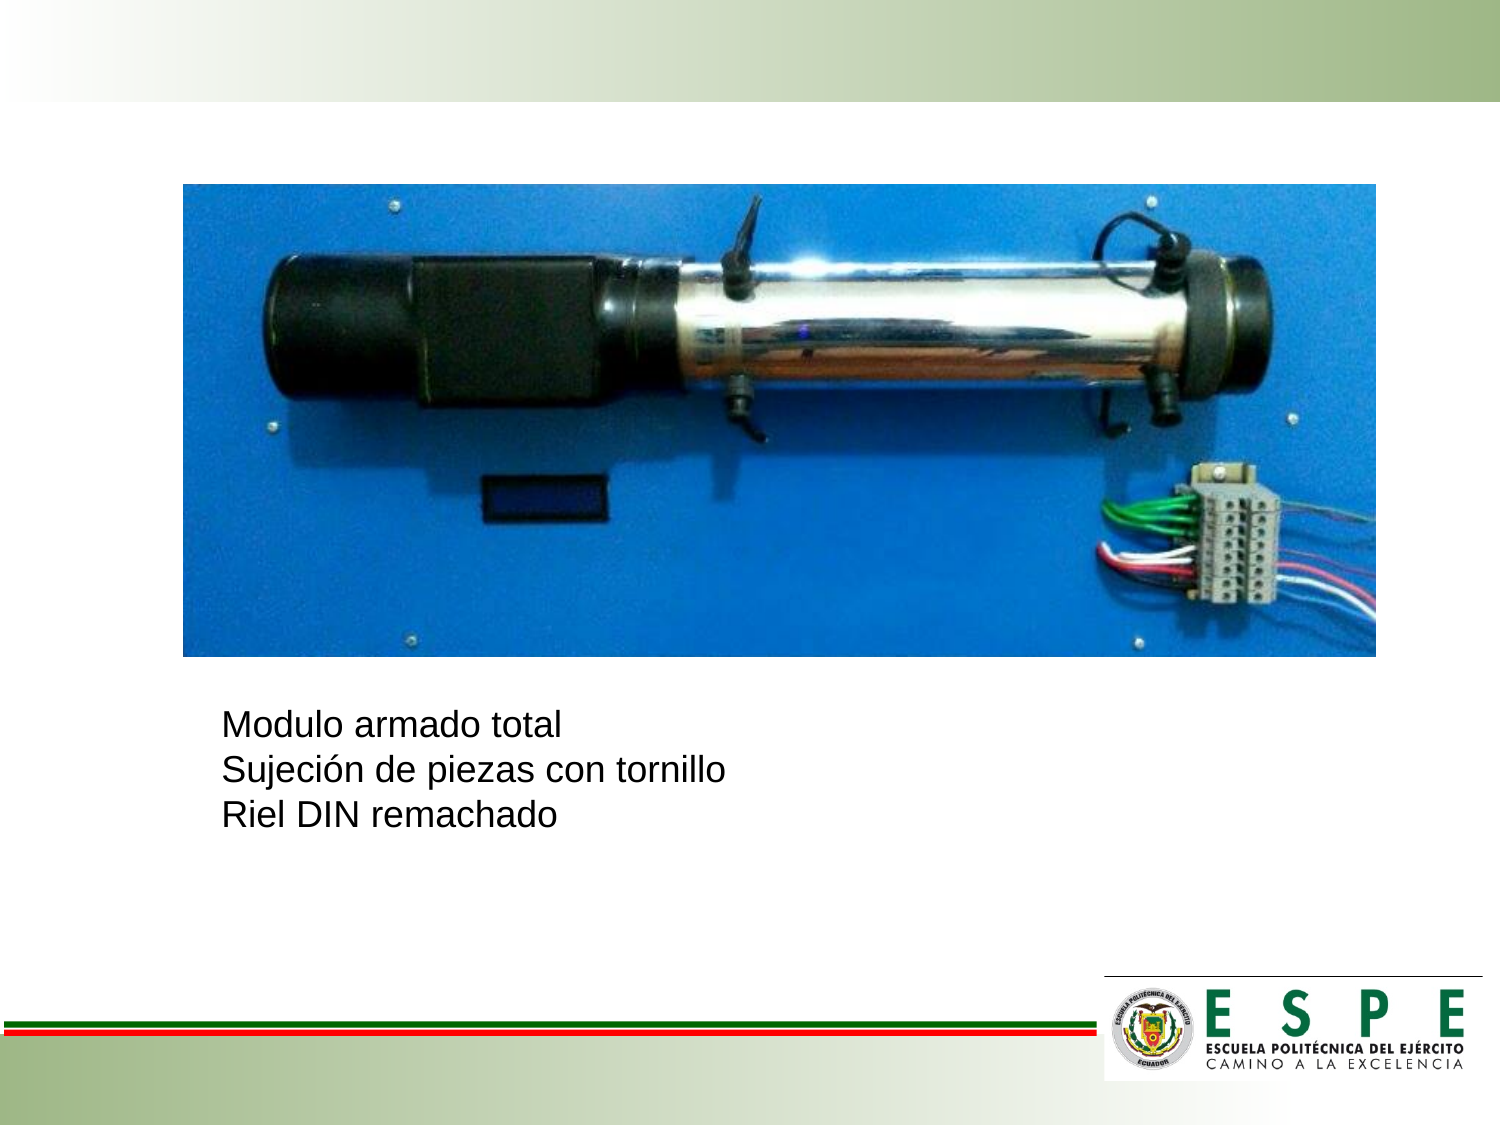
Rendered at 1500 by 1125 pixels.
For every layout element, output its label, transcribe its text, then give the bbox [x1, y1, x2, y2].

picture [1104, 976, 1483, 1081]
text_box Modulo armado total Sujeción de piezas con tornillo Riel DIN remachado [206, 692, 1376, 843]
picture [182, 184, 1377, 658]
